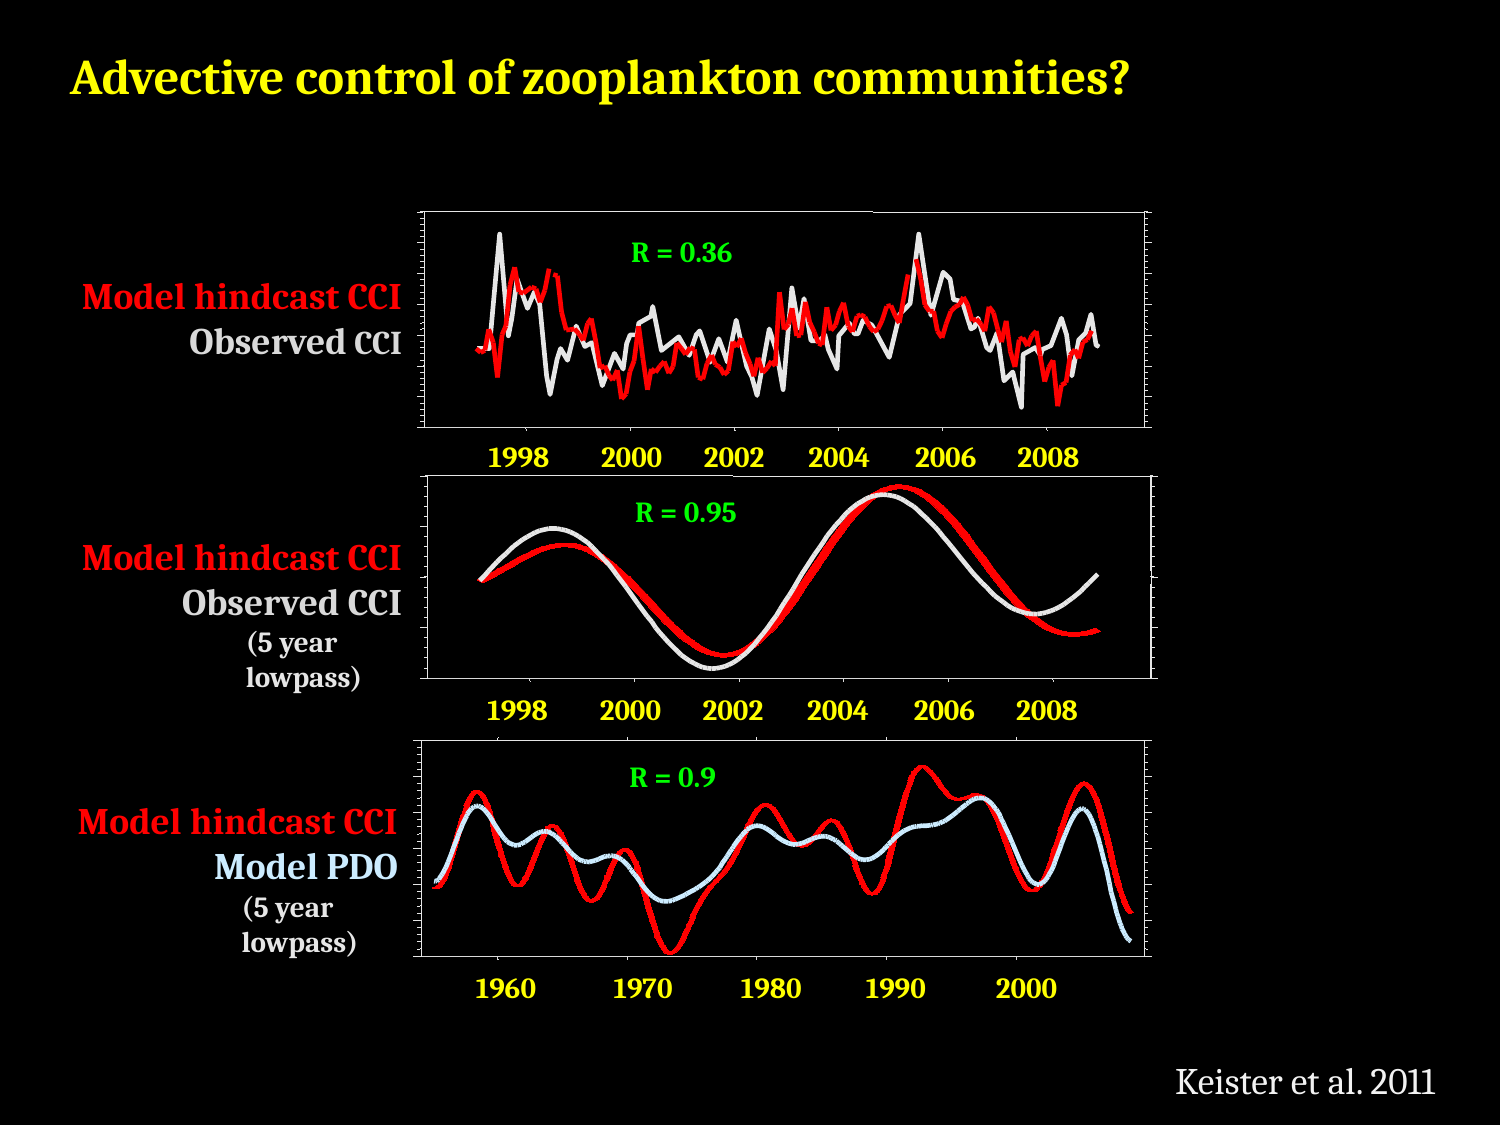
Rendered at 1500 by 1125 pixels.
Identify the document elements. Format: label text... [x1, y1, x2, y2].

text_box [416, 211, 425, 429]
text_box R = 0.36 [616, 225, 755, 257]
text_box [496, 233, 503, 257]
text_box Advective control of zooplankton communities? [55, 37, 1147, 113]
text_box [915, 233, 923, 257]
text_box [428, 427, 1141, 432]
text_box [1144, 211, 1152, 429]
text_box Keister et al. 2011 [1160, 1049, 1450, 1110]
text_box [468, 430, 1099, 474]
text_box Model hindcast CCI Observed CCI [66, 265, 411, 370]
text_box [475, 258, 1092, 407]
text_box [57, 683, 1152, 1013]
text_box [61, 475, 1158, 695]
